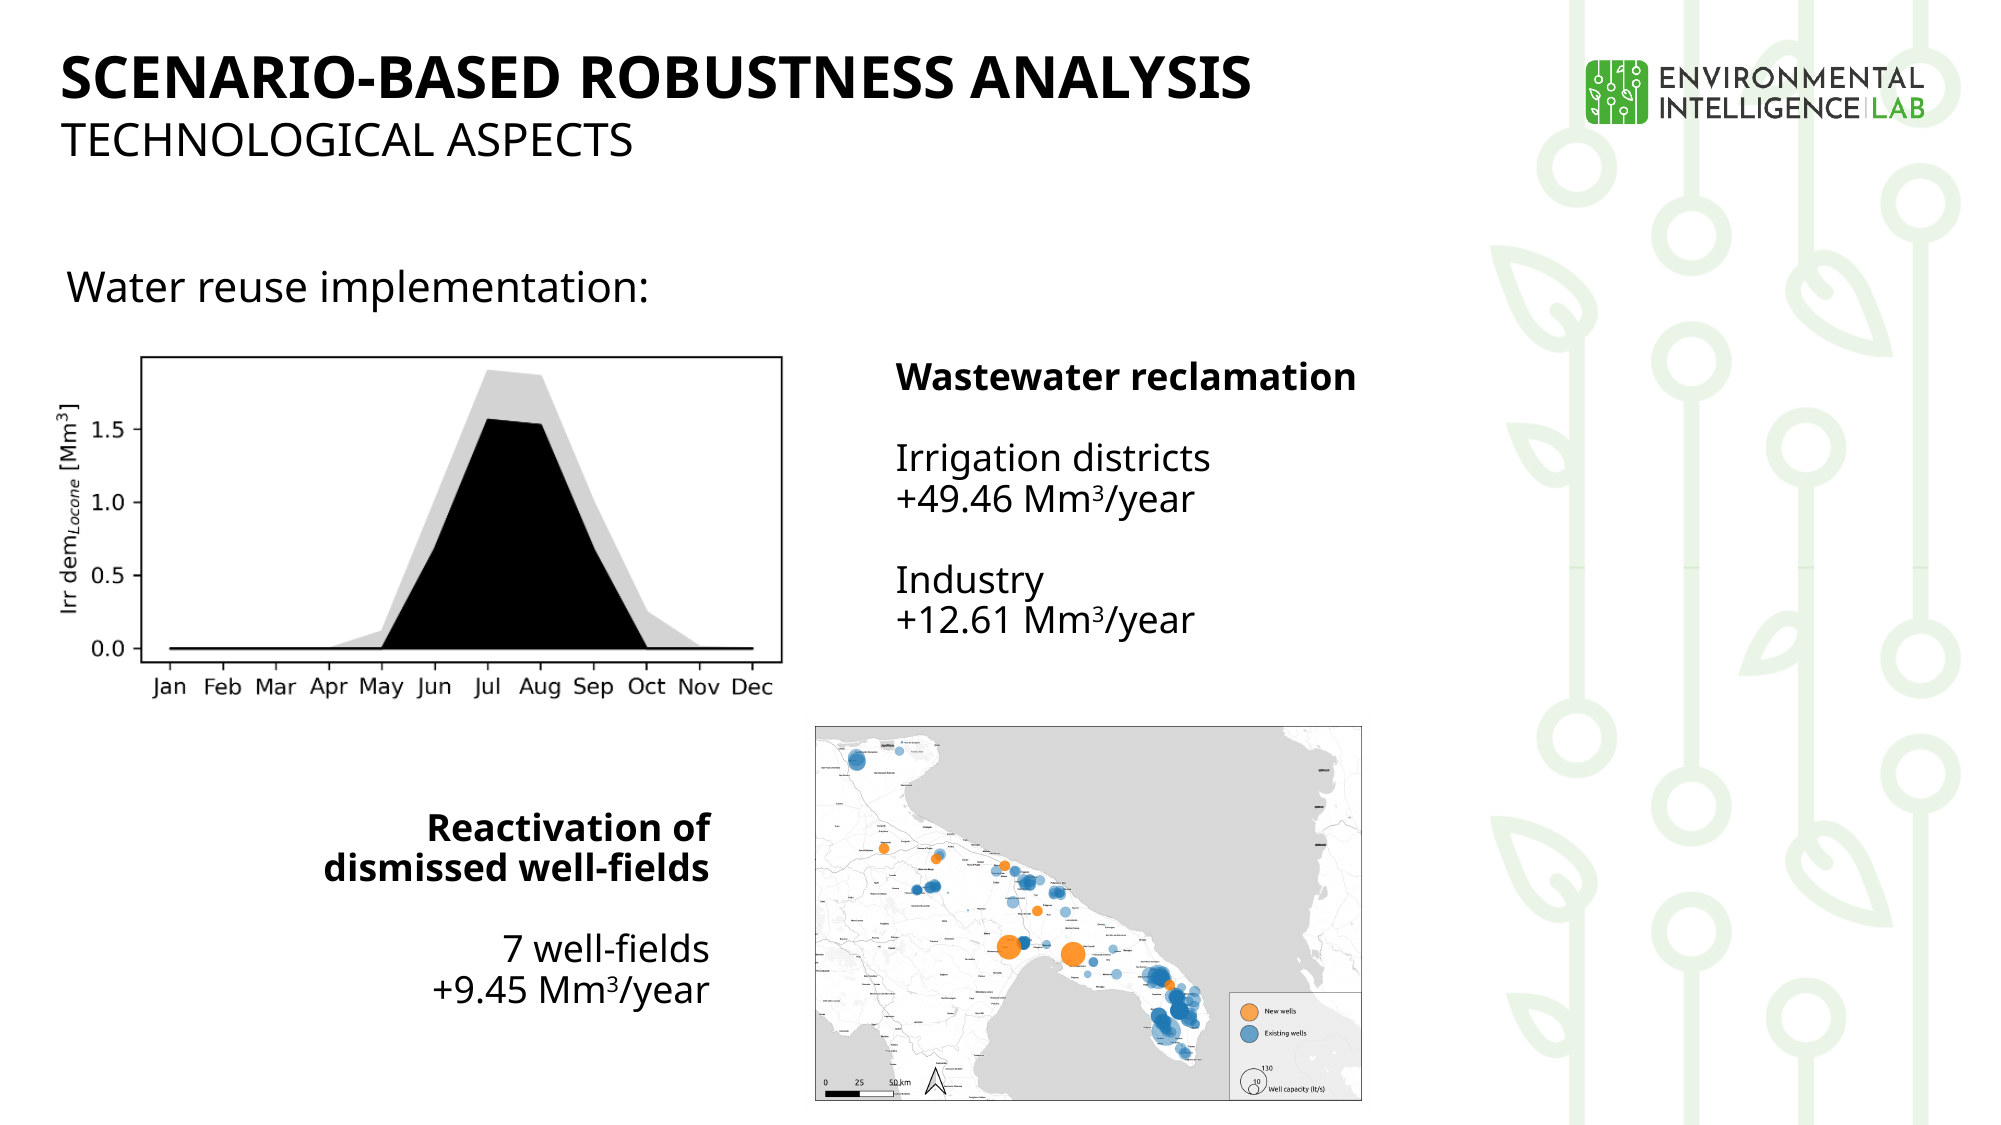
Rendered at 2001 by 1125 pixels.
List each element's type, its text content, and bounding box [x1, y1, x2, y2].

text_box SCENARIO-BASED ROBUSTNESS ANALYSIS TECHNOLOGICAL ASPECTS [46, 33, 1350, 173]
text_box Reactivation of dismissed well-fields 7 well-fields +9.45 Mm3/year [290, 794, 726, 1027]
picture [7, 336, 1373, 1113]
picture [1585, 60, 1926, 125]
text_box Wastewater reclamation Irrigation districts +49.46 Mm3/year Industry +12.61 Mm3/year [880, 343, 1373, 657]
text_box Water reuse implementation: [22, 257, 1185, 344]
